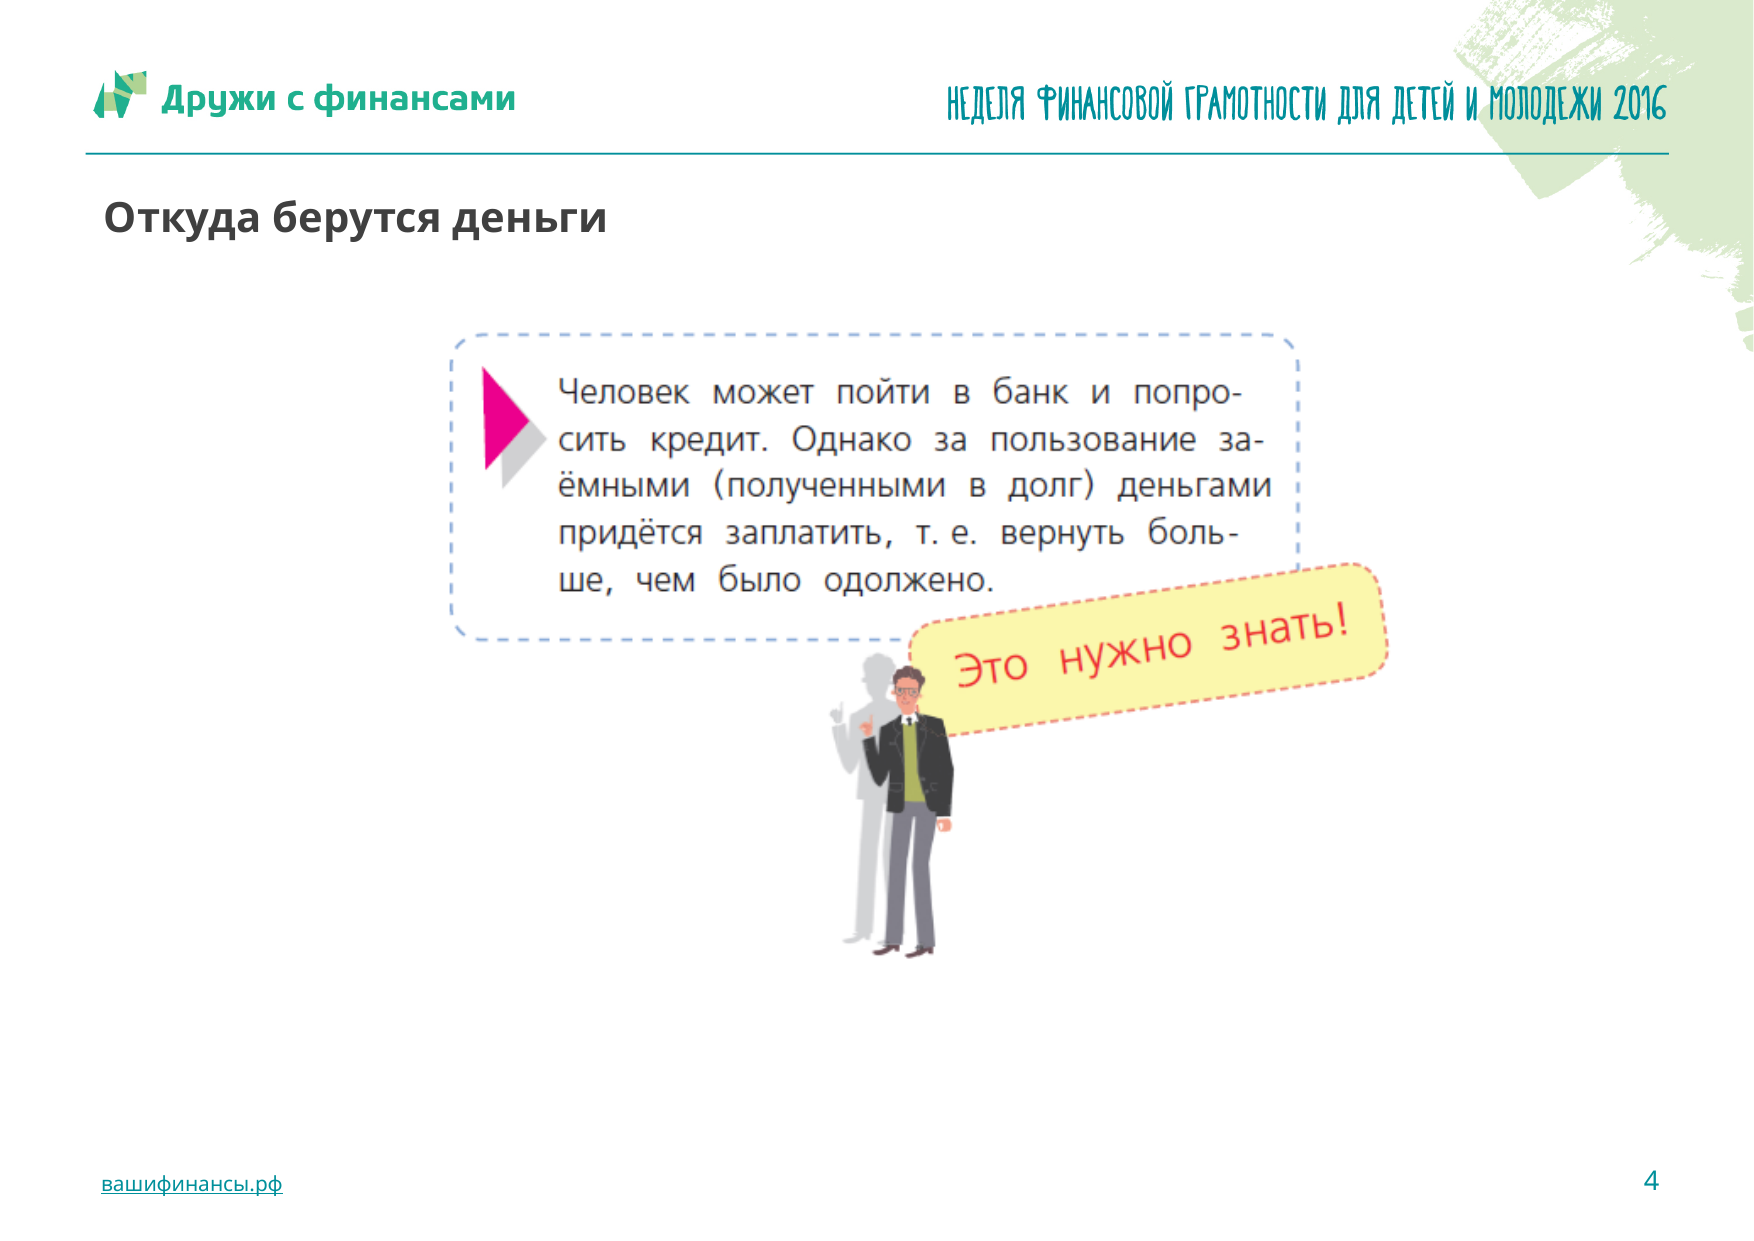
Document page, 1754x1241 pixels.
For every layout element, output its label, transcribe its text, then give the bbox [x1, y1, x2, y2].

title Откуда берутся деньги [87, 183, 1666, 327]
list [445, 326, 1399, 969]
slide_number 4 [1545, 1149, 1676, 1216]
picture [0, 0, 1754, 1239]
